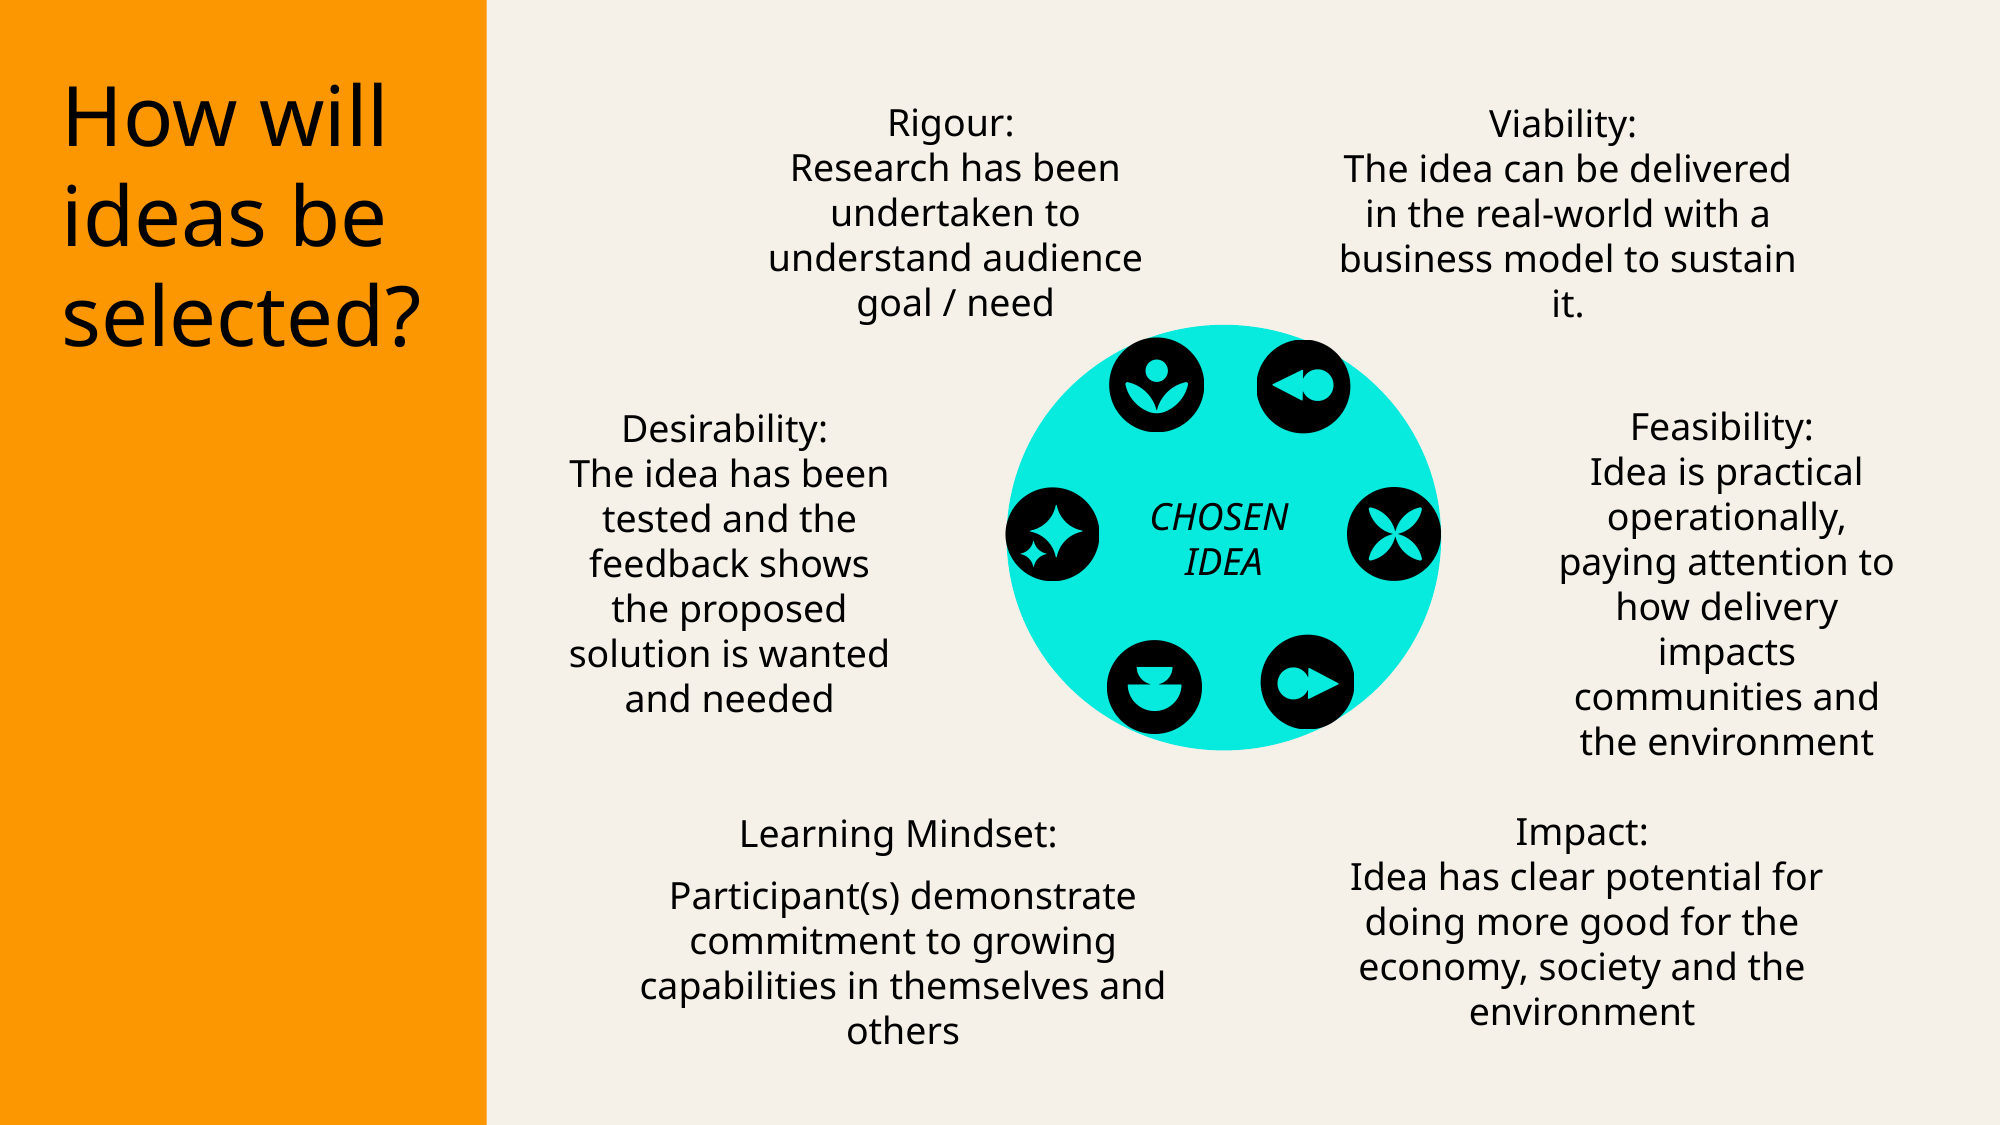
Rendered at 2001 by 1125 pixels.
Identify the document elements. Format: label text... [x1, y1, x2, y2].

picture [1109, 337, 1204, 432]
text_box Feasibility: Idea is practical operationally, paying attention to how delivery impacts communities and the environment [1533, 395, 1921, 771]
text_box Desirability: The idea has been tested and the feedback shows the proposed solution is wanted and needed [545, 397, 915, 727]
picture [1004, 487, 1099, 581]
text_box Impact: Idea has clear potential for doing more good for the economy, society and the environment [1299, 800, 1865, 1040]
picture [1107, 640, 1202, 734]
text_box [0, 0, 488, 1125]
text_box CHOSEN IDEA [1010, 323, 1438, 752]
picture [1257, 340, 1351, 434]
list How will ideas be selected? [61, 63, 441, 148]
text_box Learning Mindset: Participant(s) demonstrate commitment to growing capabilities in themselves and others [605, 810, 1201, 987]
picture [1260, 634, 1354, 729]
text_box Viability: The idea can be delivered in the real-world with a business model to sustain it. [1323, 92, 1813, 333]
picture [1347, 487, 1441, 581]
text_box Rigour: Research has been undertaken to understand audience goal / need [710, 91, 1201, 332]
